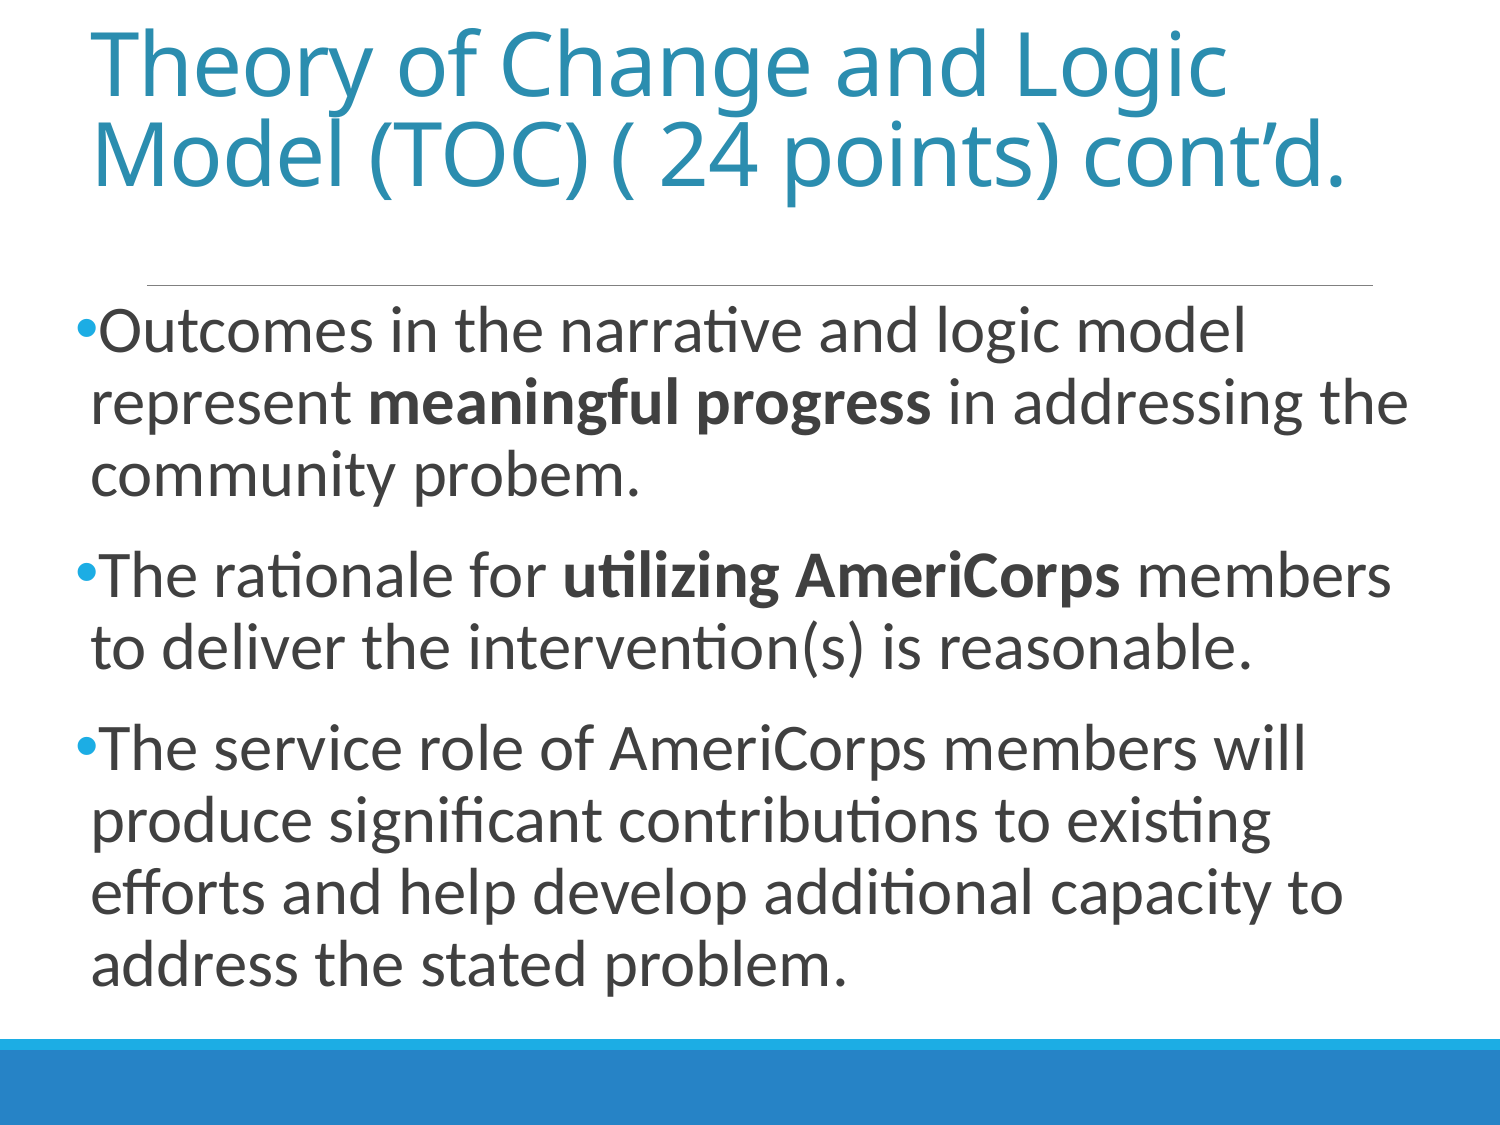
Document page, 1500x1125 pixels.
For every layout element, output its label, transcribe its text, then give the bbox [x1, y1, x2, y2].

list Outcomes in the narrative and logic model represent meaningful progress in addressing the community probem. The rationale for utilizing AmeriCorps members to deliver the intervention(s) is reasonable. The service role of AmeriCorps members will produce significant contributions to existing efforts and help develop additional capacity to address the stated problem. [75, 287, 1413, 1000]
title Theory of Change and Logic Model (TOC) ( 24 points) cont’d. [75, 12, 1373, 213]
